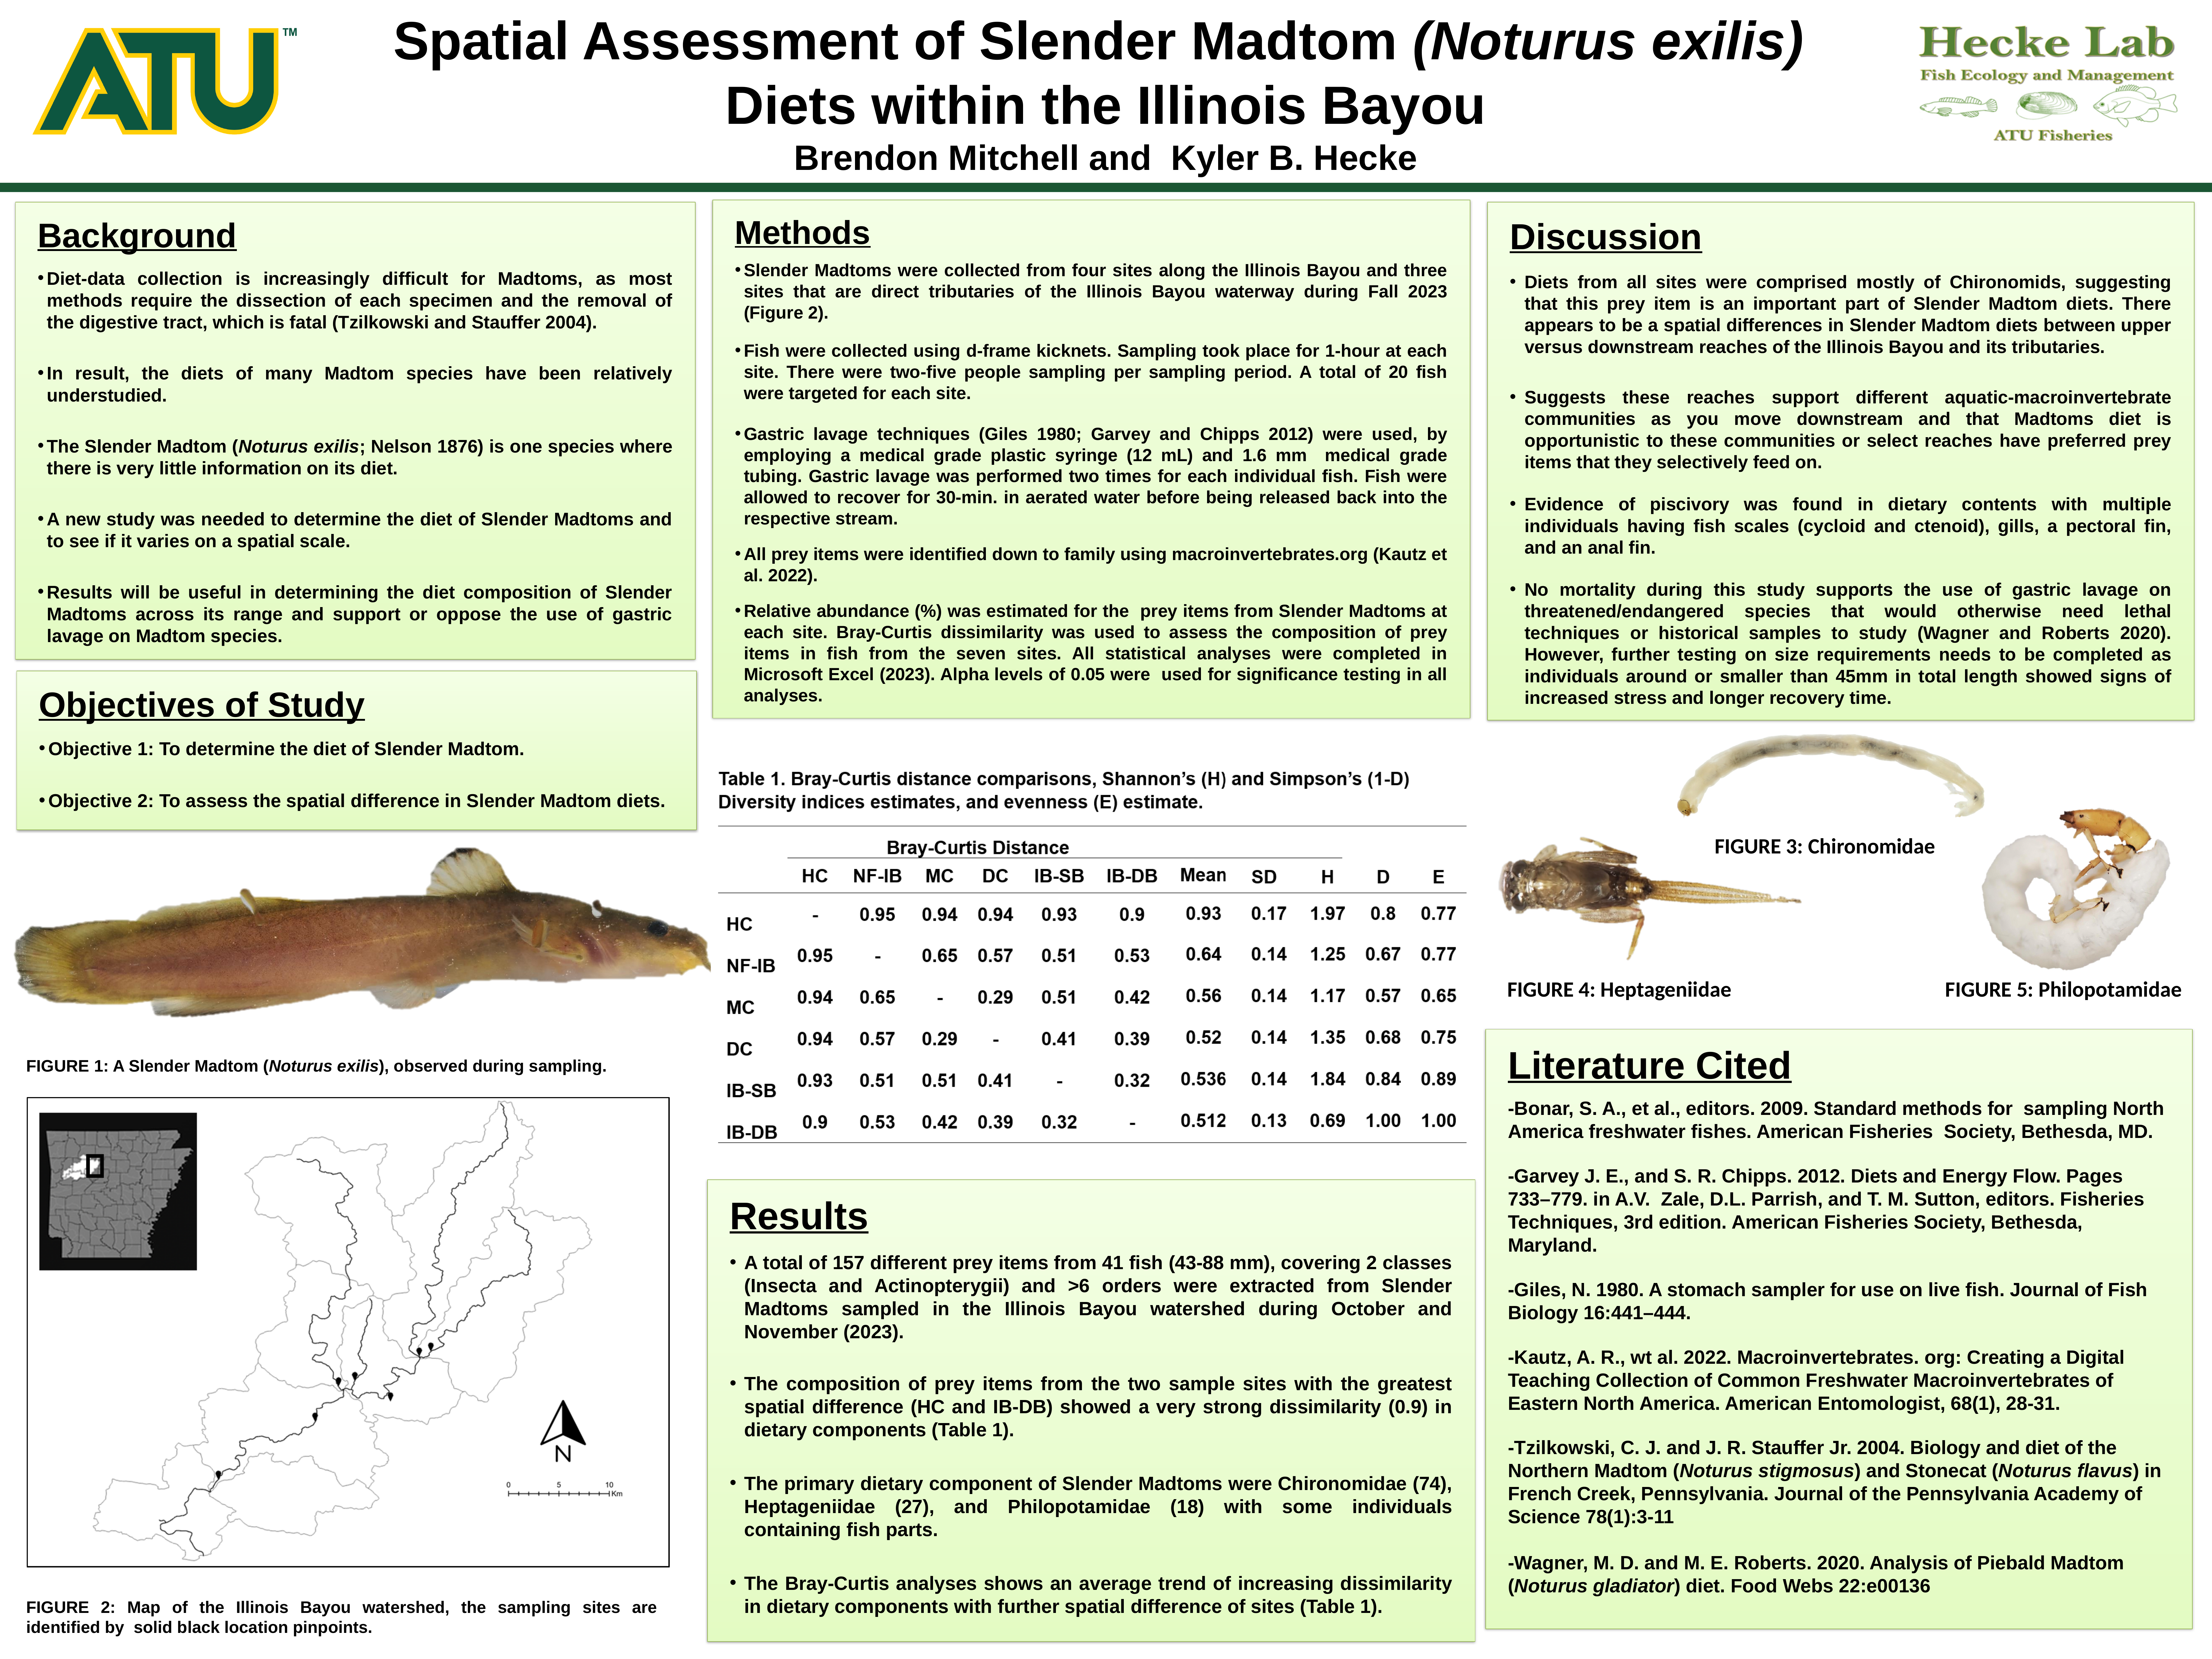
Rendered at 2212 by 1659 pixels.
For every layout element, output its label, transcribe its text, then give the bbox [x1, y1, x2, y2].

text_box Methods Slender Madtoms were collected from four sites along the Illinois Bayou and three sites that are direct tributaries of the Illinois Bayou waterway during Fall 2023 (Figure 2). Fish were collected using d-frame kicknets. Sampling took place for 1-hour at each site. There were two-five people sampling per sampling period. A total of 20 fish were targeted for each site. Gastric lavage techniques (Giles 1980; Garvey and Chipps 2012) were used, by employing a medical grade plastic syringe (12 mL) and 1.6 mm medical grade tubing. Gastric lavage was performed two times for each individual fish. Fish were allowed to recover for 30-min. in aerated water before being released back into the respective stream. All prey items were identified down to family using macroinvertebrates.org (Kautz et al. 2022). Relative abundance (%) was estimated for the prey items from Slender Madtoms at each site. Bray-Curtis dissimilarity was used to assess the composition of prey items in fish from the seven sites. All statistical analyses were completed in Microsoft Excel (2023). Alpha levels of 0.05 were used for significance testing in all analyses. [712, 200, 1470, 718]
picture [27, 1097, 670, 1568]
picture [1900, 14, 2193, 155]
text_box FIGURE 3: Chironomidae [1728, 830, 1947, 861]
text_box FIGURE 2: Map of the Illinois Bayou watershed, the sampling sites are identified by solid black location pinpoints. [4, 1585, 680, 1648]
text_box [0, 182, 2212, 192]
picture [5, 741, 1473, 1166]
subtitle Background Diet-data collection is increasingly difficult for Madtoms, as most methods require the dissection of each specimen and the removal of the digestive tract, which is fatal (Tzilkowski and Stauffer 2004). In result, the diets of many Madtom species have been relatively understudied. The Slender Madtom (Noturus exilis; Nelson 1876) is one species where there is very little information on its diet. A new study was needed to determine the diet of Slender Madtoms and to see if it varies on a spatial scale. Results will be useful in determining the diet composition of Slender Madtoms across its range and support or oppose the use of gastric lavage on Madtom species. [15, 202, 696, 660]
text_box FIGURE 4: Heptageniidae [1728, 973, 1739, 1004]
title Spatial Assessment of Slender Madtom (Noturus exilis) Diets within the Illinois Bayou Brendon Mitchell and Kyler B. Hecke [294, 192, 1918, 199]
text_box Objectives of Study Objective 1: To determine the diet of Slender Madtom. Objective 2: To assess the spatial difference in Slender Madtom diets. [17, 671, 697, 817]
text_box Figure 1: A Slender Madtom (Noturus exilis), observed during sampling. [4, 1048, 670, 1085]
text_box Discussion Diets from all sites were comprised mostly of Chironomids, suggesting that this prey item is an important part of Slender Madtom diets. There appears to be a spatial differences in Slender Madtom diets between upper versus downstream reaches of the Illinois Bayou and its tributaries. Suggests these reaches support different aquatic-macroinvertebrate communities as you move downstream and that Madtoms diet is opportunistic to these communities or select reaches have preferred prey items that they selectively feed on. Evidence of piscivory was found in dietary contents with multiple individuals having fish scales (cycloid and ctenoid), gills, a pectoral fin, and an anal fin. No mortality during this study supports the use of gastric lavage on threatened/endangered species that would otherwise need lethal techniques or historical samples to study (Wagner and Roberts 2020). However, further testing on size requirements needs to be completed as individuals around or smaller than 45mm in total length showed signs of increased stress and longer recovery time. [1487, 202, 2194, 720]
text_box Literature Cited -Bonar, S. A., et al., editors. 2009. Standard methods for sampling North America freshwater fishes. American Fisheries Society, Bethesda, MD. -Garvey J. E., and S. R. Chipps. 2012. Diets and Energy Flow. Pages 733–779. in A.V. Zale, D.L. Parrish, and T. M. Sutton, editors. Fisheries Techniques, 3rd edition. American Fisheries Society, Bethesda, Maryland. -Giles, N. 1980. A stomach sampler for use on live fish. Journal of Fish Biology 16:441–444. -Kautz, A. R., wt al. 2022. Macroinvertebrates. org: Creating a Digital Teaching Collection of Common Freshwater Macroinvertebrates of Eastern North America. American Entomologist, 68(1), 28-31. -Tzilkowski, C. J. and J. R. Stauffer Jr. 2004. Biology and diet of the Northern Madtom (Noturus stigmosus) and Stonecat (Noturus flavus) in French Creek, Pennsylvania. Journal of the Pennsylvania Academy of Science 78(1):3-11 -Wagner, M. D. and M. E. Roberts. 2020. Analysis of Piebald Madtom (Noturus gladiator) diet. Food Webs 22:e00136 [1485, 1029, 2193, 1629]
text_box FIGURE 4: Heptageniidae [1503, 973, 1581, 1004]
picture [1494, 702, 2194, 1061]
text_box FIGURE 5: Philopotamidae [1941, 973, 2194, 1004]
text_box Results A total of 157 different prey items from 41 fish (43-88 mm), covering 2 classes (Insecta and Actinopterygii) and >6 orders were extracted from Slender Madtoms sampled in the Illinois Bayou watershed during October and November (2023). The composition of prey items from the two sample sites with the greatest spatial difference (HC and IB-DB) showed a very strong dissimilarity (0.9) in dietary components (Table 1). The primary dietary component of Slender Madtoms were Chironomidae (74), Heptageniidae (27), and Philopotamidae (18) with some individuals containing fish parts. The Bray-Curtis analyses shows an average trend of increasing dissimilarity in dietary components with further spatial difference of sites (Table 1). [707, 1179, 1475, 1642]
title Spatial Assessment of Slender Madtom (Noturus exilis) Diets within the Illinois Bayou Brendon Mitchell and Kyler B. Hecke [294, 0, 1918, 182]
picture [0, 0, 392, 148]
